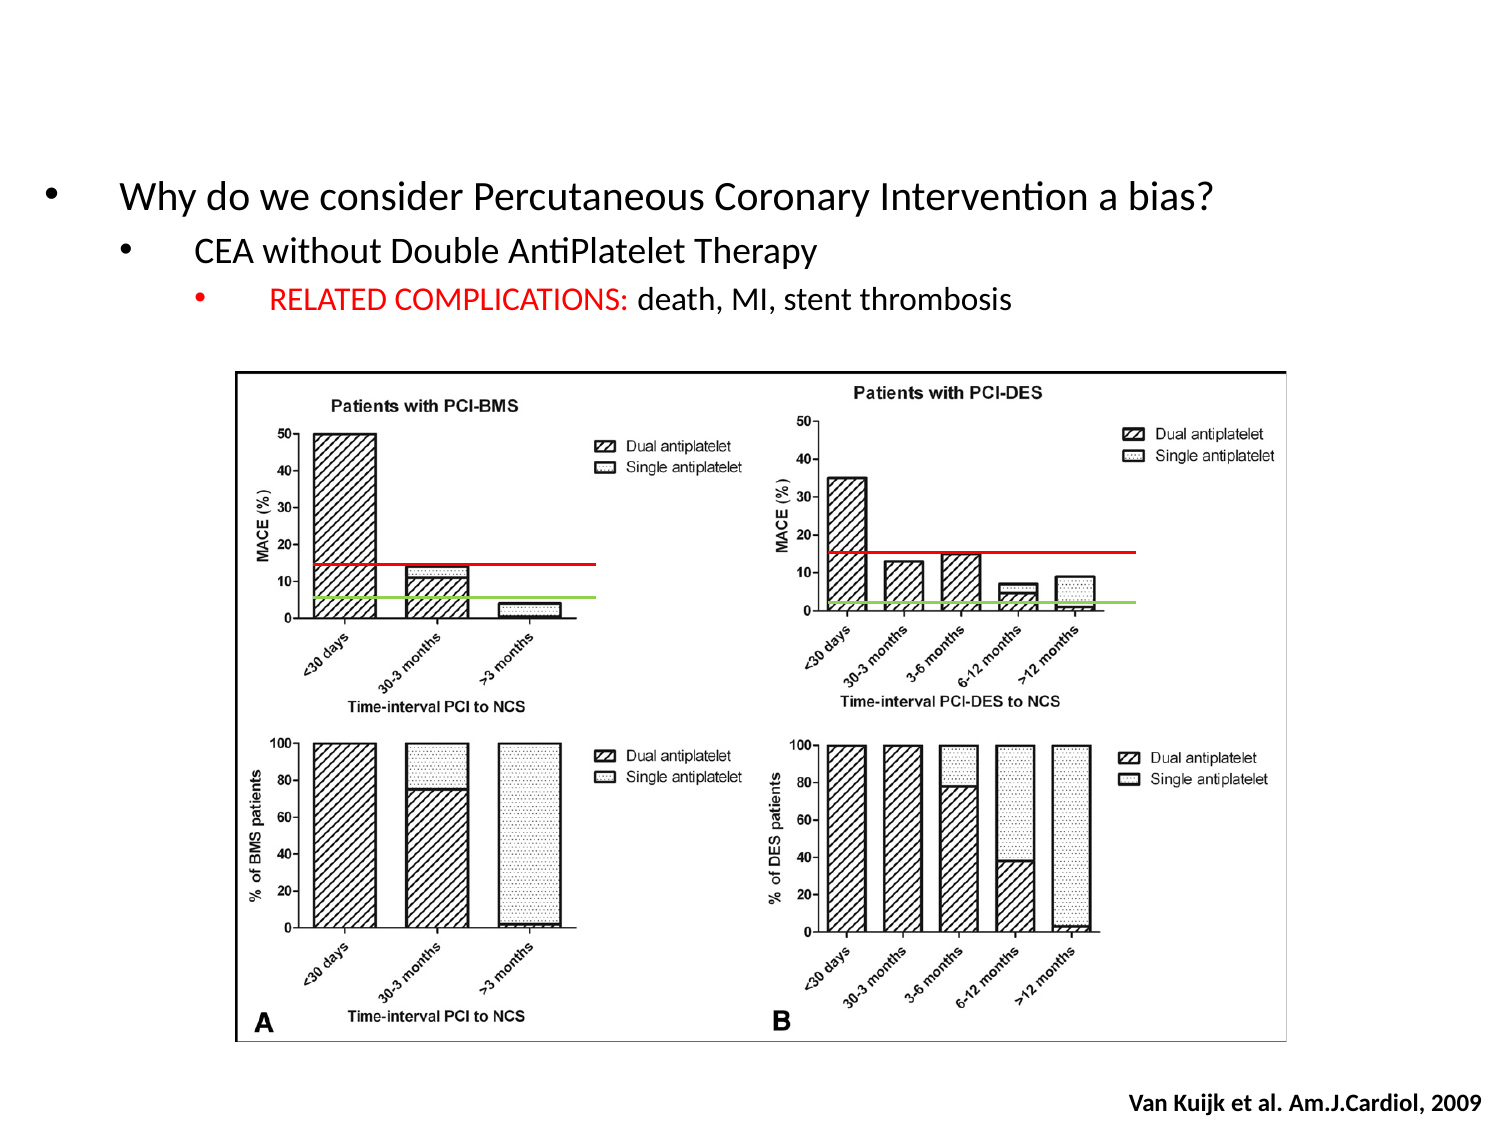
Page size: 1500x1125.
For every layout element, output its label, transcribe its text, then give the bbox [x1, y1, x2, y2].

picture [234, 371, 1287, 1042]
text_box Van Kuijk et al. Am.J.Cardiol, 2009 [1114, 1079, 1498, 1125]
subtitle Why do we consider Percutaneous Coronary Intervention a bias? CEA without Double AntiPlatelet Therapy RELATED COMPLICATIONS: death, MI, stent thrombosis [29, 160, 1500, 1012]
